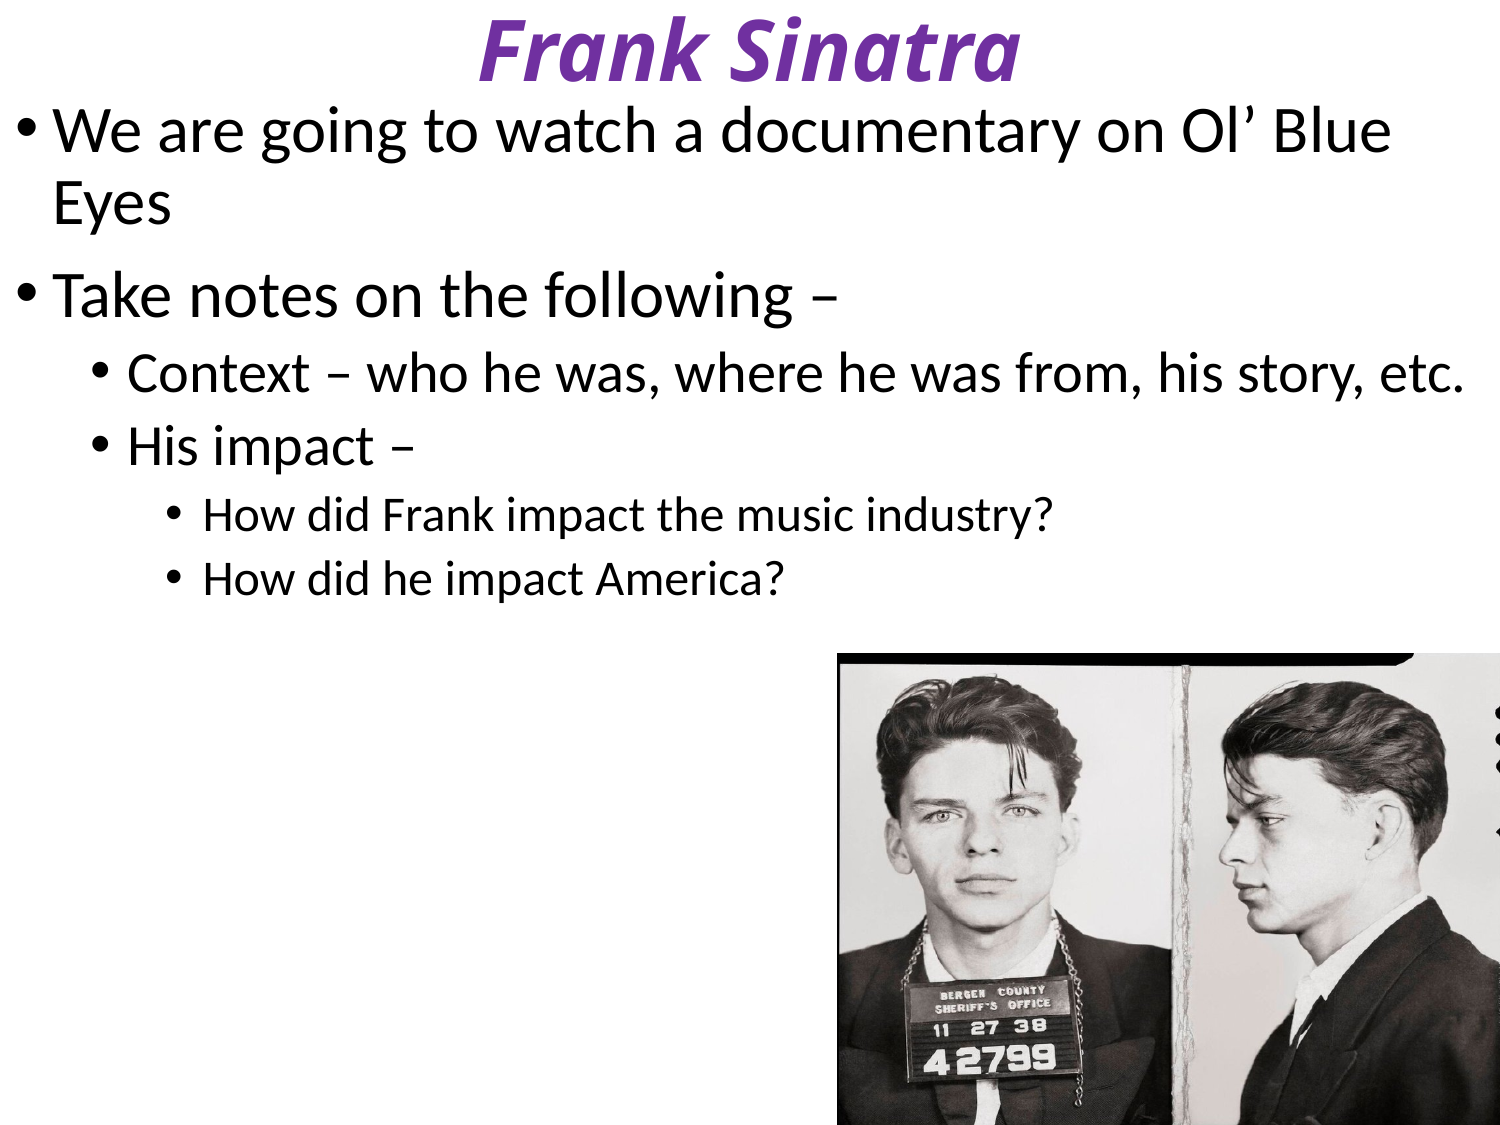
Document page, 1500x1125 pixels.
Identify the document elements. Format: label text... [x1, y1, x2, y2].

title Frank Sinatra [0, 0, 1500, 86]
list We are going to watch a documentary on Ol’ Blue Eyes Take notes on the following – Context – who he was, where he was from, his story, etc. His impact – How did Frank impact the music industry? How did he impact America? [0, 86, 1500, 1125]
picture [837, 653, 1500, 1125]
